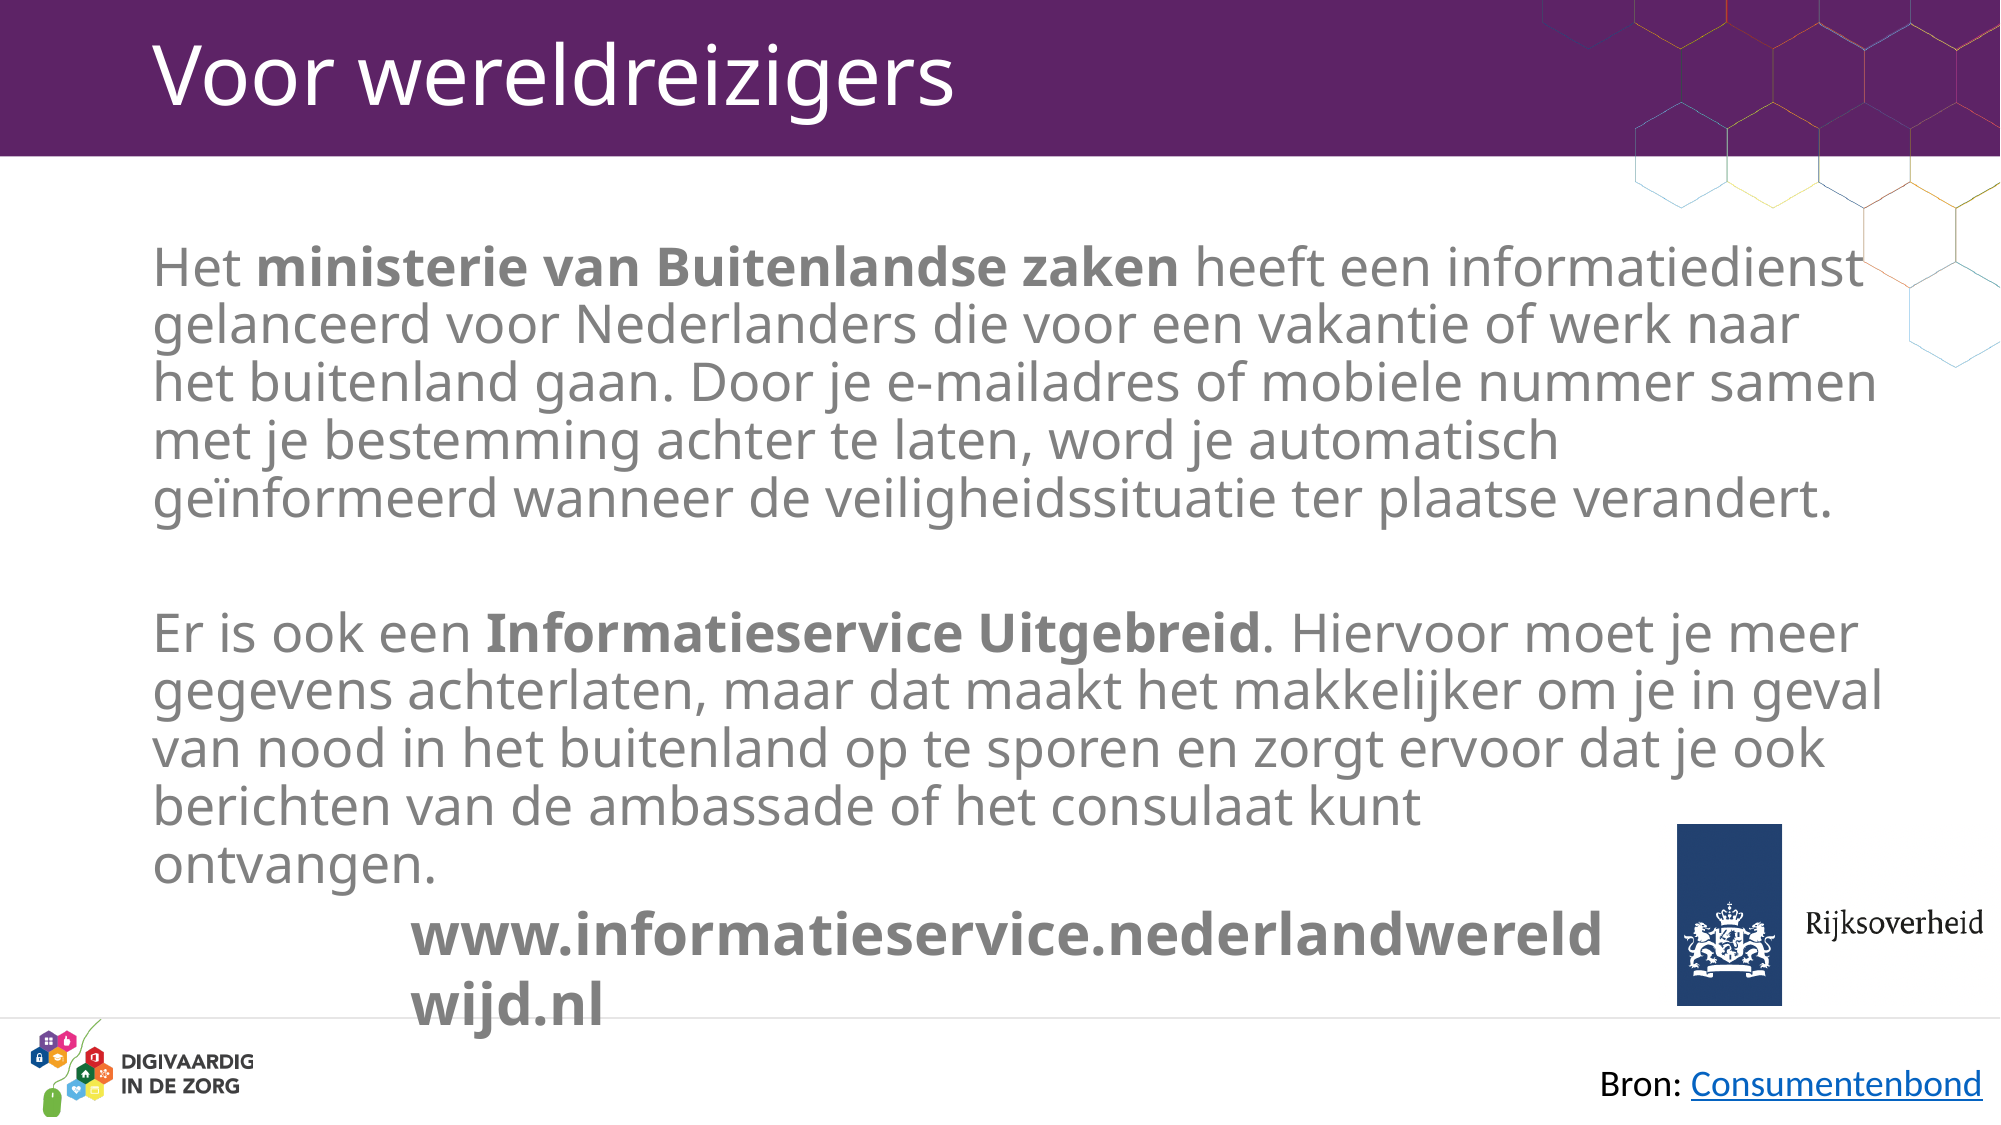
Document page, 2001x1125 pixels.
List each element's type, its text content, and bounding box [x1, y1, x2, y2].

picture [1352, 0, 2001, 447]
picture [1658, 824, 2000, 1006]
text_box Bron: Consumentenbond [1585, 1051, 1998, 1112]
list Het ministerie van Buitenlandse zaken heeft een informatiedienst gelanceerd voor Nederlanders die voor een vakantie of werk naar het buitenland gaan. Door je e-mailadres of mobiele nummer samen met je bestemming achter te laten, word je automatisch geïnformeerd wanneer de veiligheidssituatie ter plaatse verandert. Er is ook een Informatieservice Uitgebreid. Hiervoor moet je meer gegevens achterlaten, maar dat maakt het makkelijker om je in geval van nood in het buitenland op te sporen en zorgt ervoor dat je ook berichten van de ambassade of het consulaat kunt ontvangen. [137, 232, 1902, 947]
title Voor wereldreizigers [137, 29, 2000, 127]
text_box www.informatieservice.nederlandwereldwijd.nl [396, 890, 1644, 1045]
